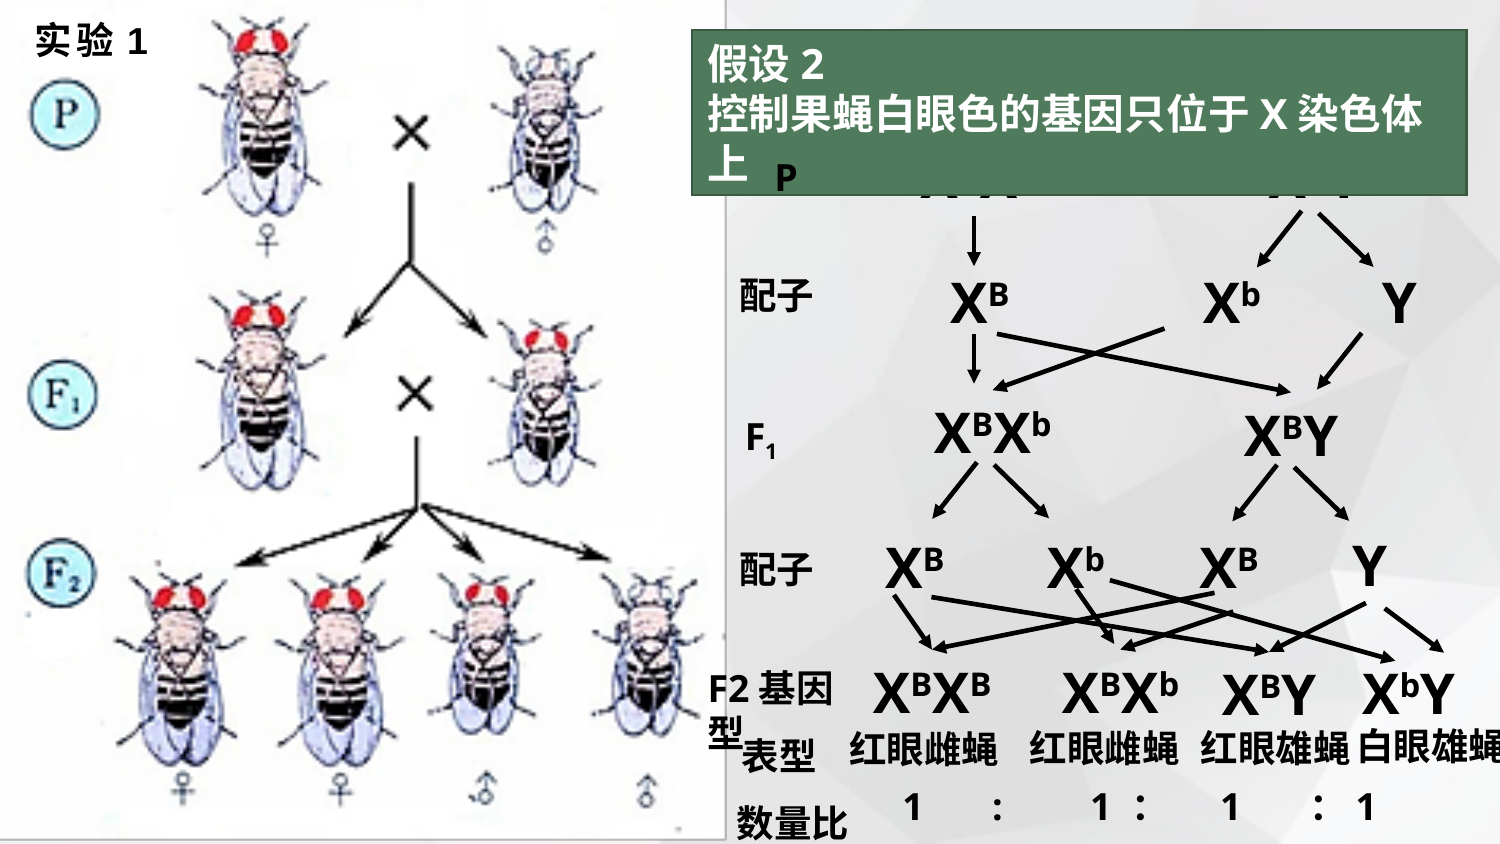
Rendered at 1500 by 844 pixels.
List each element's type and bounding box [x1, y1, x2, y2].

text_box [931, 597, 1109, 652]
text_box [996, 333, 1292, 393]
text_box [1109, 580, 1396, 661]
text_box [932, 462, 977, 519]
text_box [1232, 464, 1278, 522]
text_box [1076, 589, 1109, 597]
text_box [893, 594, 931, 650]
text_box [993, 464, 1049, 519]
text_box [1396, 608, 1445, 653]
text_box [1294, 467, 1350, 521]
text_box [1256, 210, 1302, 268]
text_box [1317, 332, 1362, 390]
picture [0, 0, 1500, 844]
text_box [992, 328, 1165, 391]
text_box [931, 592, 1076, 597]
text_box [1318, 213, 1374, 267]
